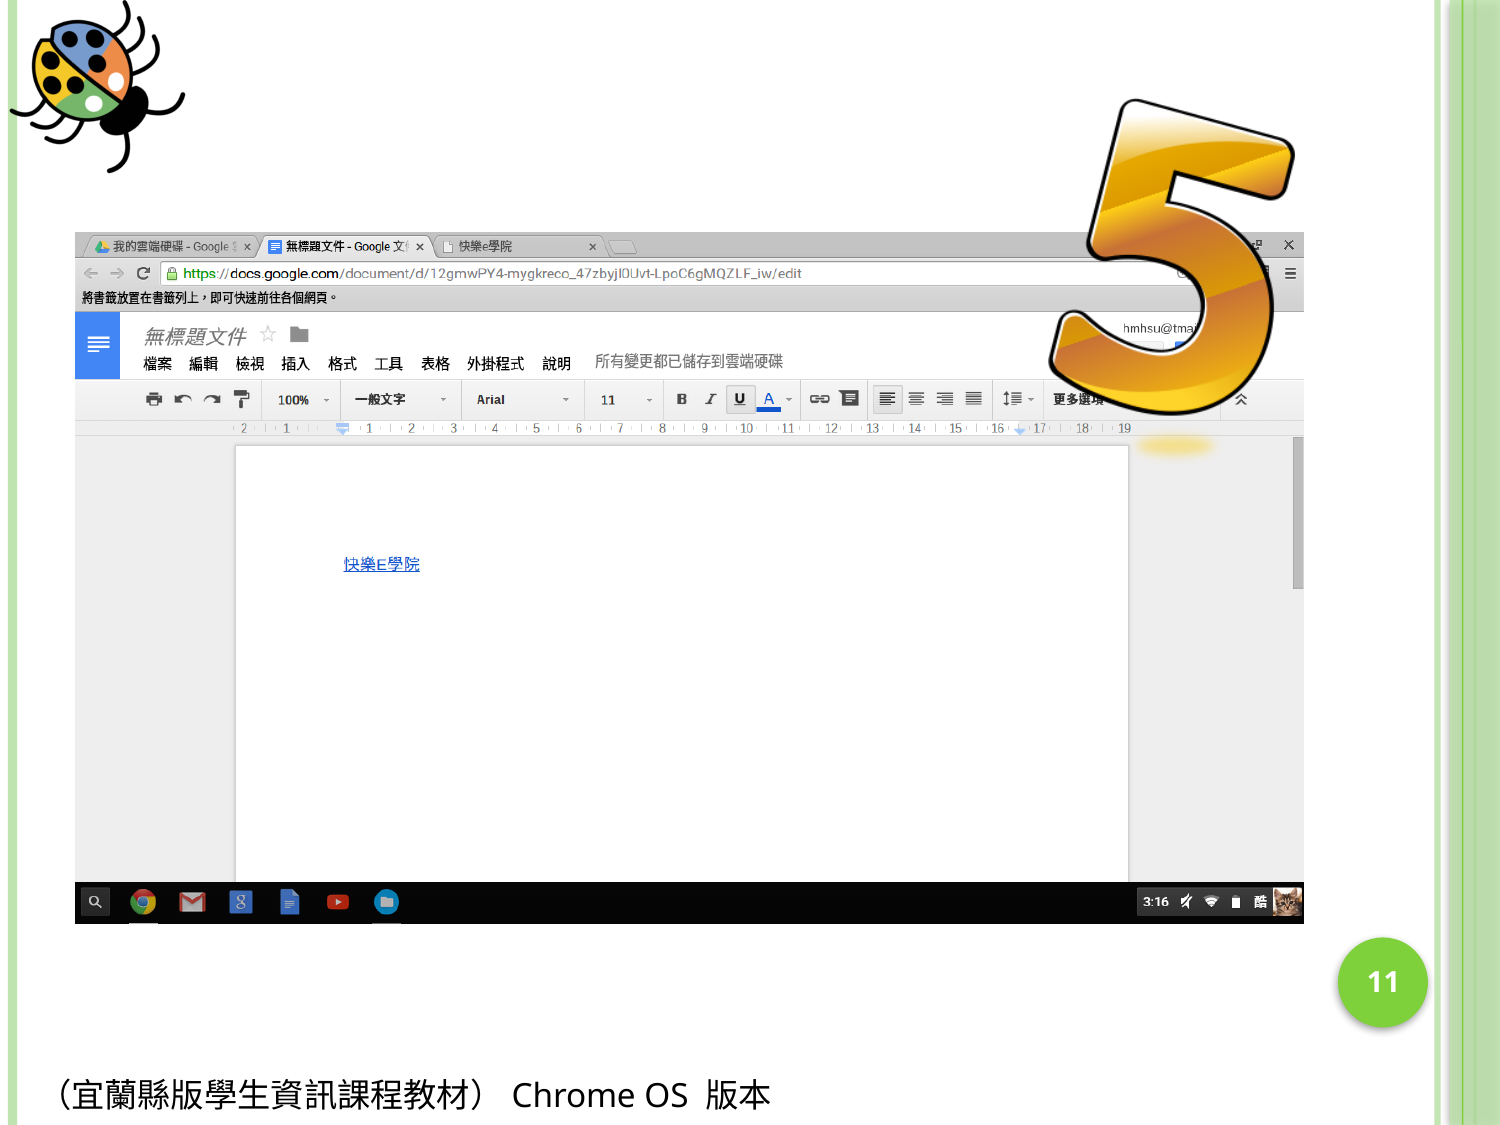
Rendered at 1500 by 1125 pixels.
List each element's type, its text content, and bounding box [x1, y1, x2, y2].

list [74, 231, 1304, 924]
picture [0, 0, 206, 195]
picture [982, 93, 1354, 464]
slide_number 11 [1333, 940, 1434, 1027]
